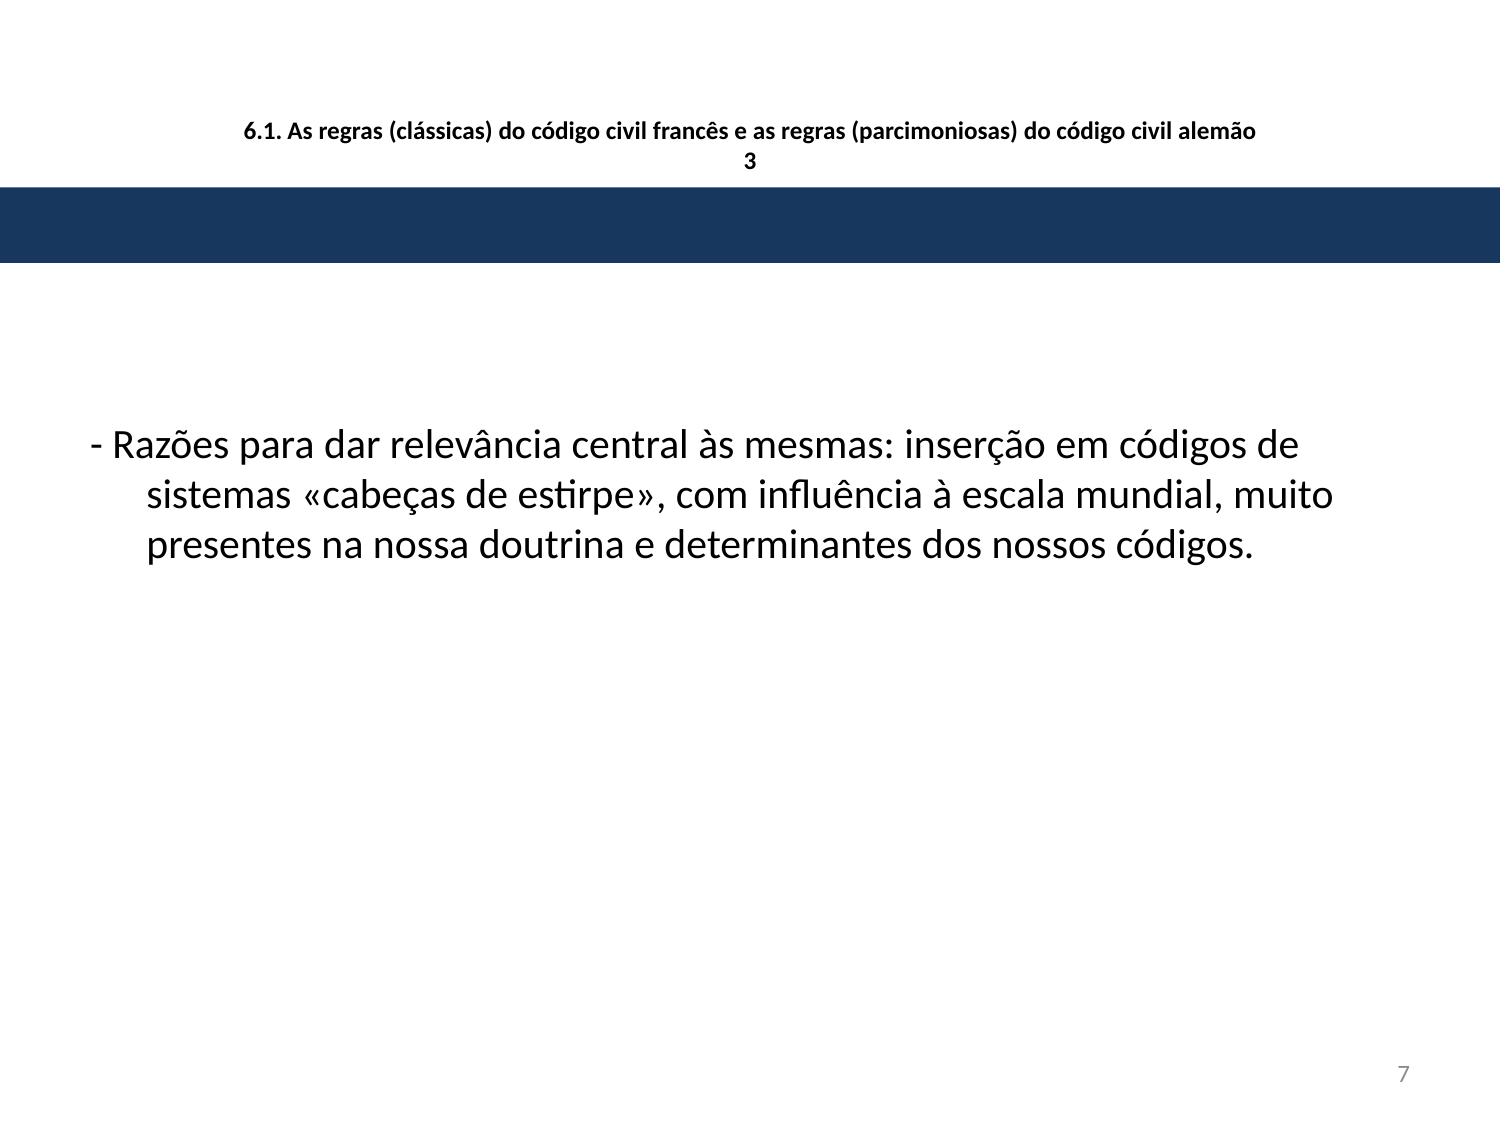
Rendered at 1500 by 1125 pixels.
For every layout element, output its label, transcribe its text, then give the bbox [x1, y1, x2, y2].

text_box [0, 185, 1500, 265]
list - Razões para dar relevância central às mesmas: inserção em códigos de sistemas «cabeças de estirpe», com influência à escala mundial, muito presentes na nossa doutrina e determinantes dos nossos códigos. [75, 265, 1425, 1005]
title 6.1. As regras (clássicas) do código civil francês e as regras (parcimoniosas) do código civil alemão 3 [75, 45, 1425, 185]
slide_number 7 [1074, 1042, 1425, 1103]
